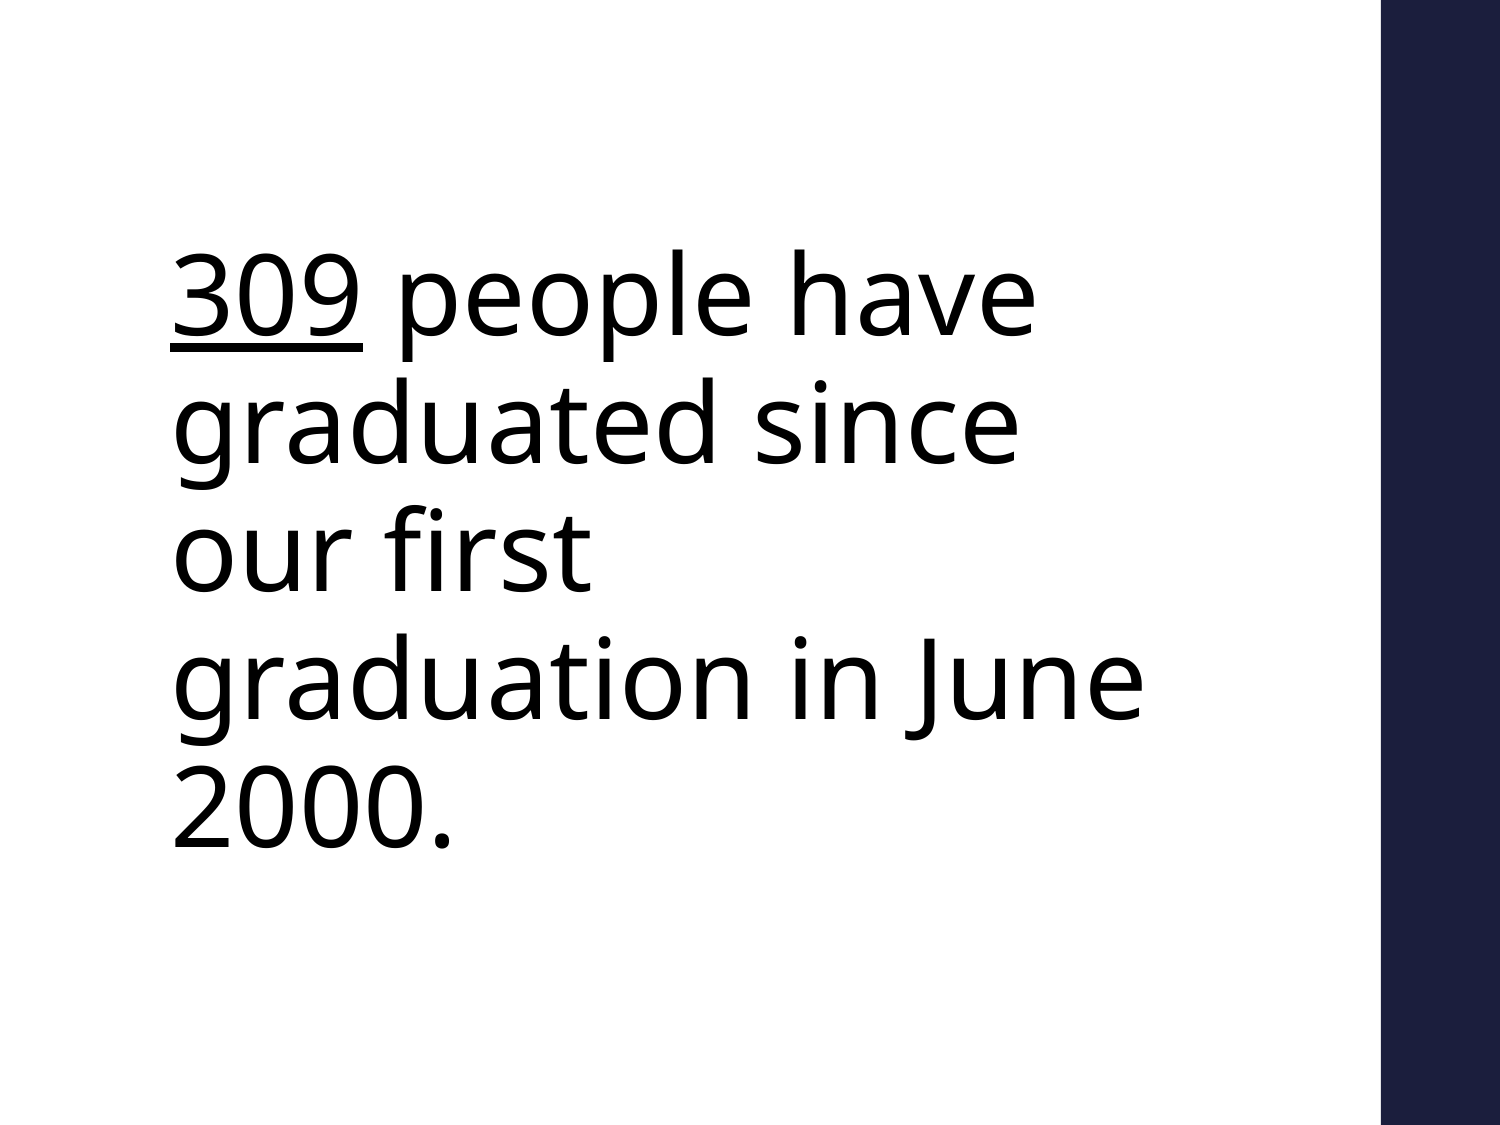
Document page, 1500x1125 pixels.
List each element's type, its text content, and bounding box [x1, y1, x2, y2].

list 309 people have graduated since our first graduation in June 2000. [155, 224, 1213, 1014]
